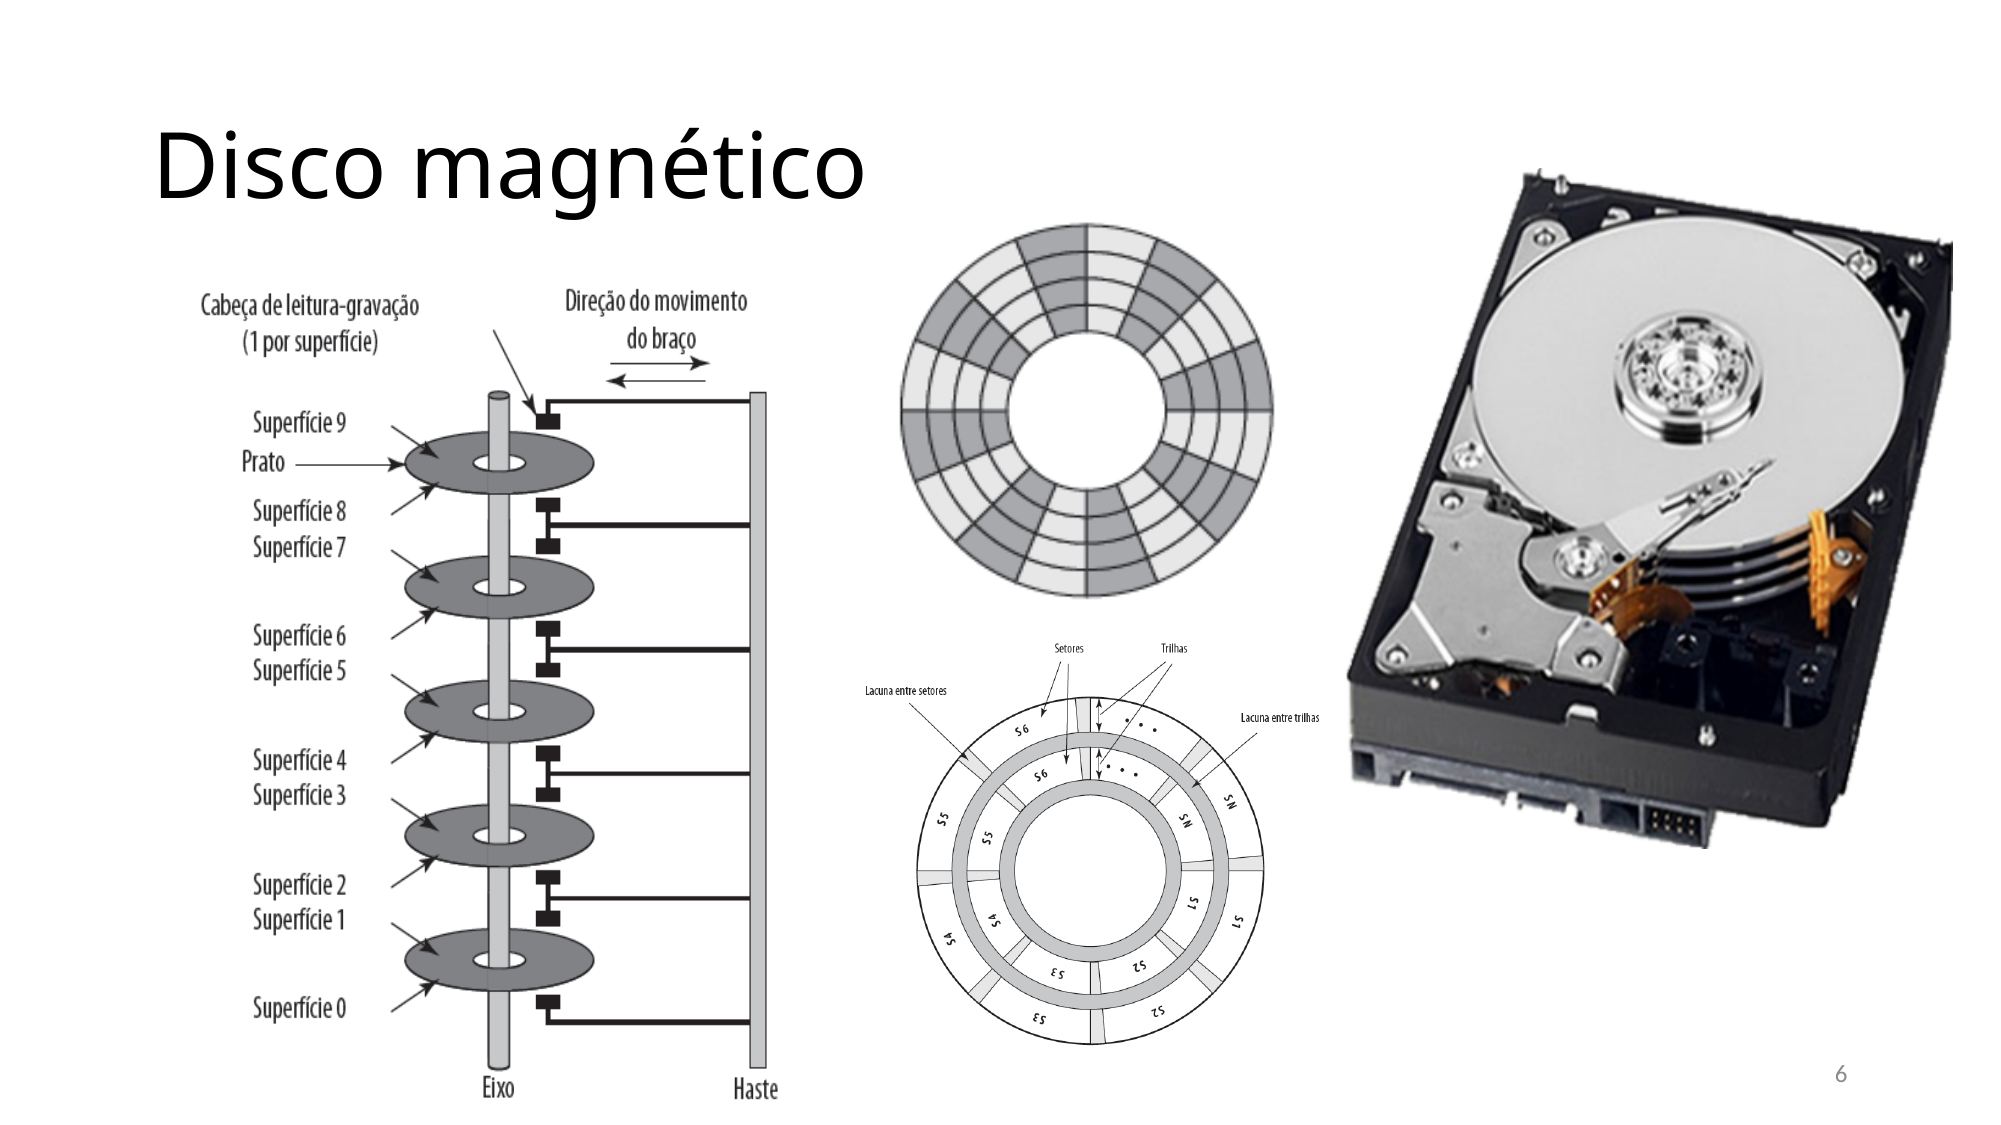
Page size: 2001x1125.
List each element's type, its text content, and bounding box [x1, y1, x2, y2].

picture [177, 269, 801, 1110]
title Disco magnético [137, 59, 1863, 278]
slide_number 6 [1412, 1042, 1863, 1103]
picture [894, 205, 1295, 605]
picture [861, 638, 1328, 1049]
picture [1344, 168, 1953, 849]
